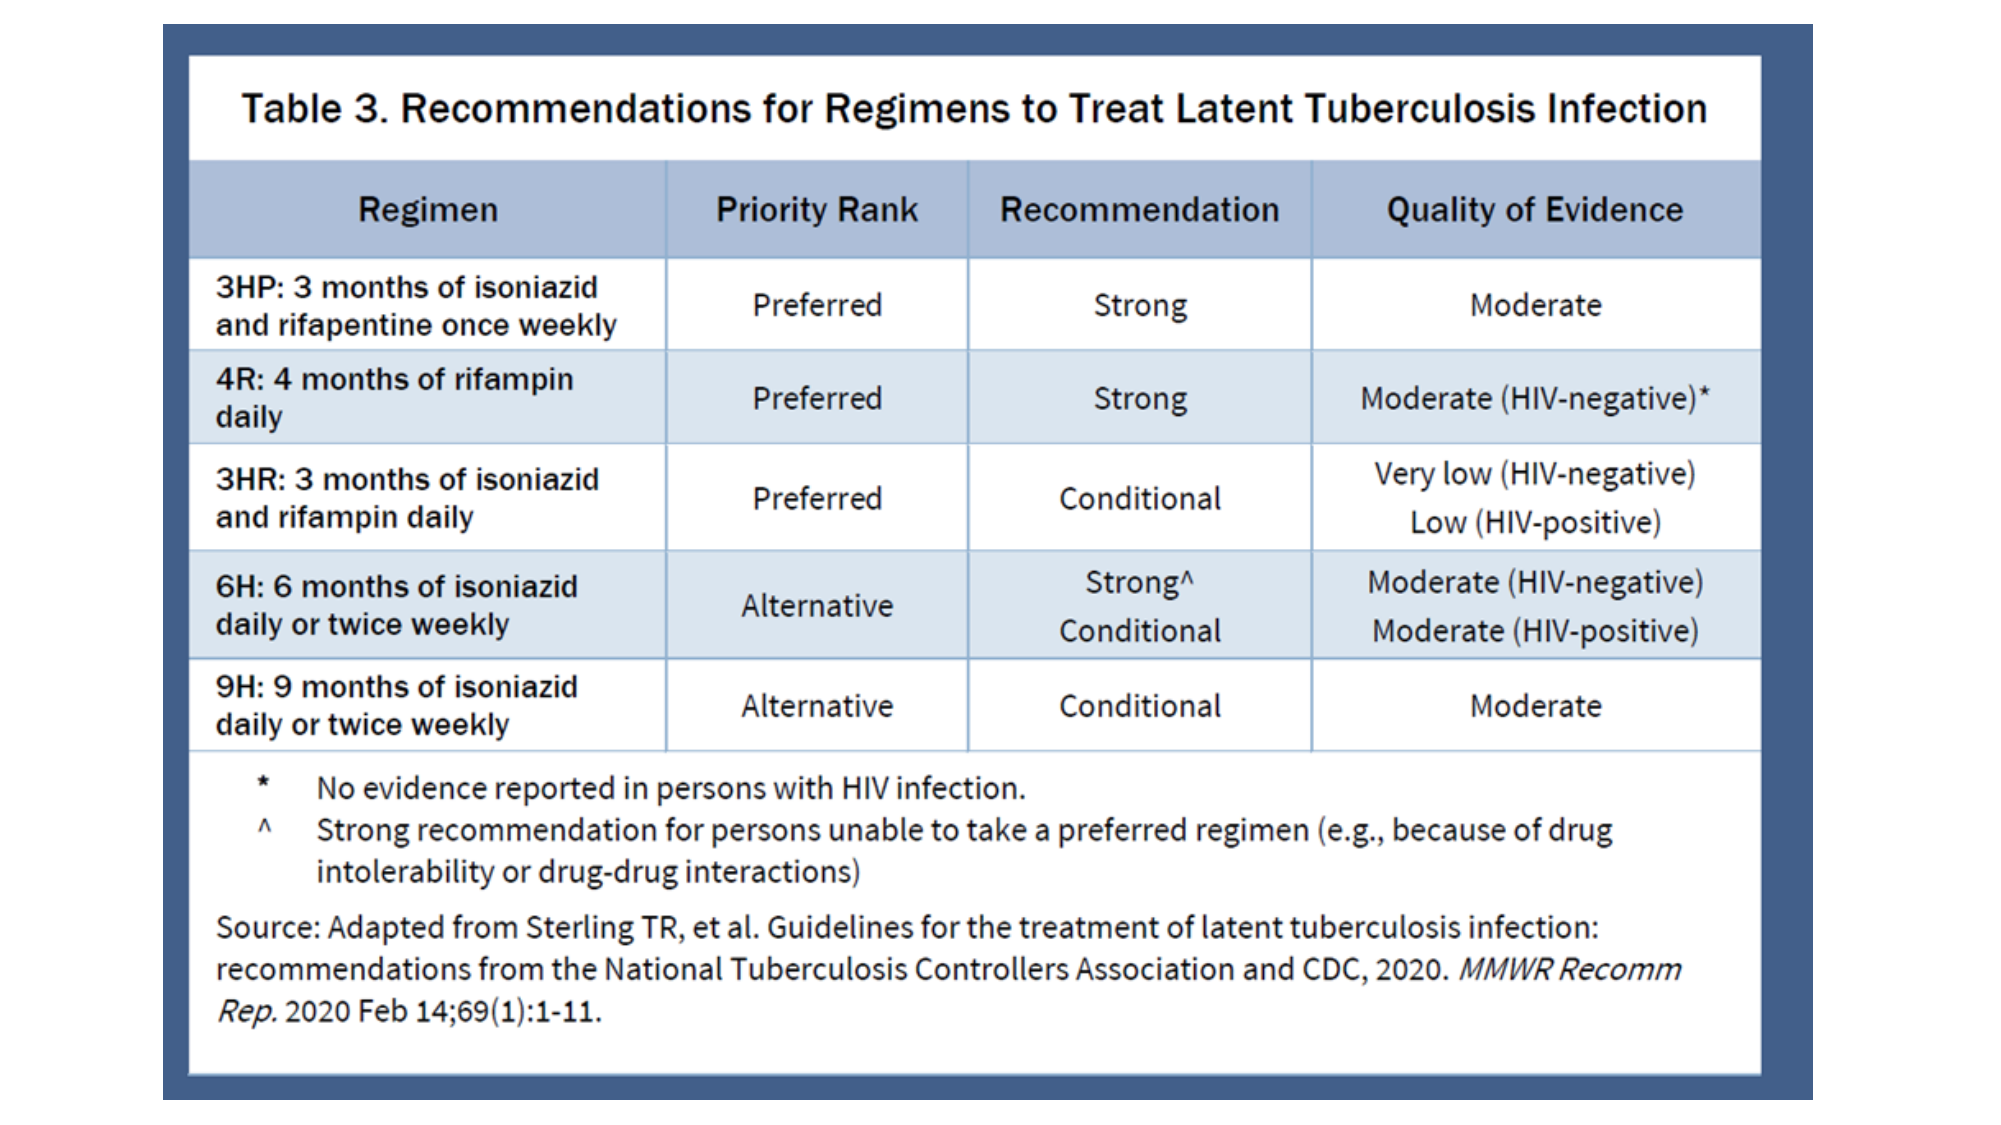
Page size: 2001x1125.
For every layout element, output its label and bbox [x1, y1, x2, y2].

picture [162, 24, 1813, 1100]
